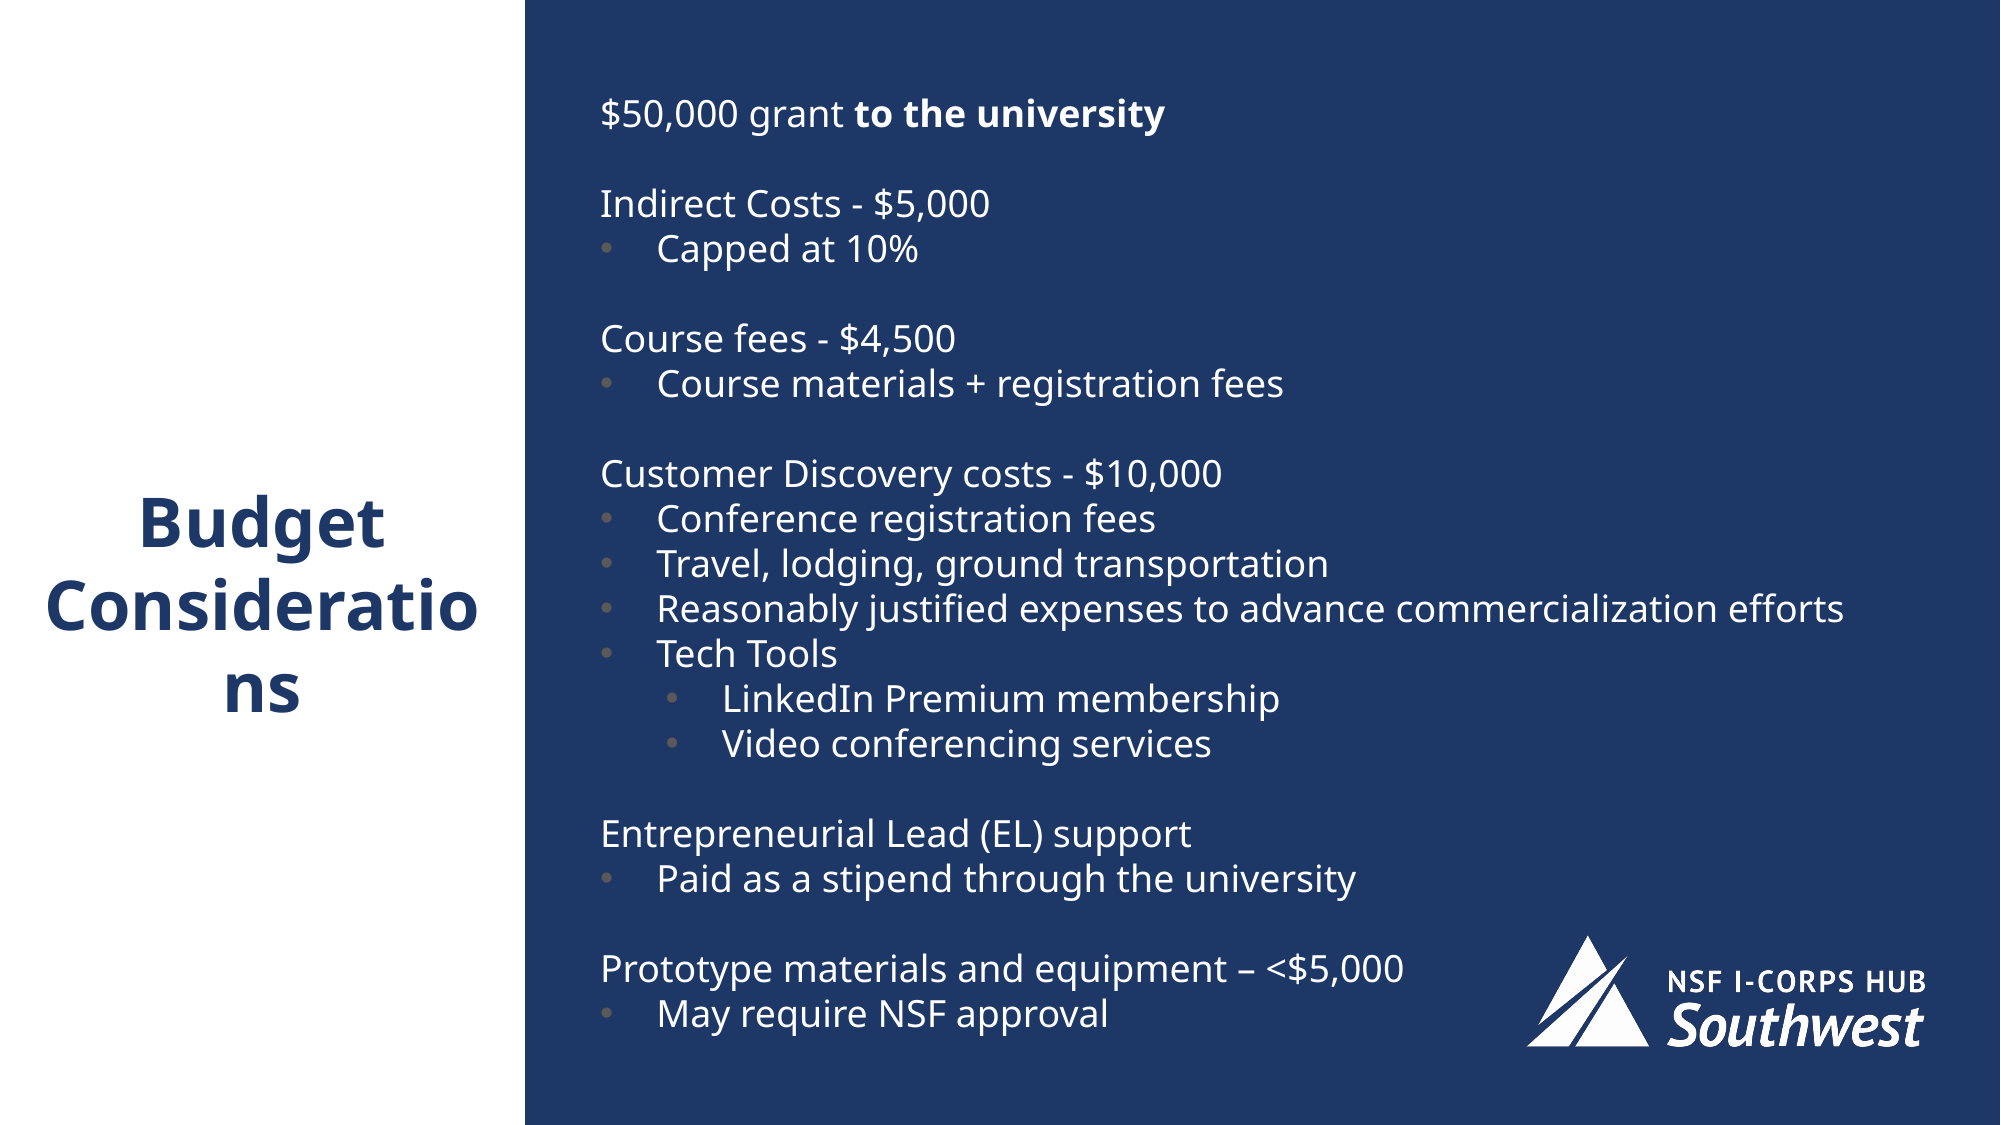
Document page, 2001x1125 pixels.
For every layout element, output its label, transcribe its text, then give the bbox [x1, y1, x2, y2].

text_box Budget Considerations [8, 463, 517, 742]
text_box [0, 0, 525, 1125]
text_box $50,000 grant to the university Indirect Costs - $5,000 Capped at 10% Course fees - $4,500 Course materials + registration fees Customer Discovery costs - $10,000 Conference registration fees Travel, lodging, ground transportation Reasonably justified expenses to advance commercialization efforts Tech Tools LinkedIn Premium membership Video conferencing services Entrepreneurial Lead (EL) support Paid as a stipend through the university Prototype materials and equipment – <$5,000 May require NSF approval [585, 74, 1938, 1083]
